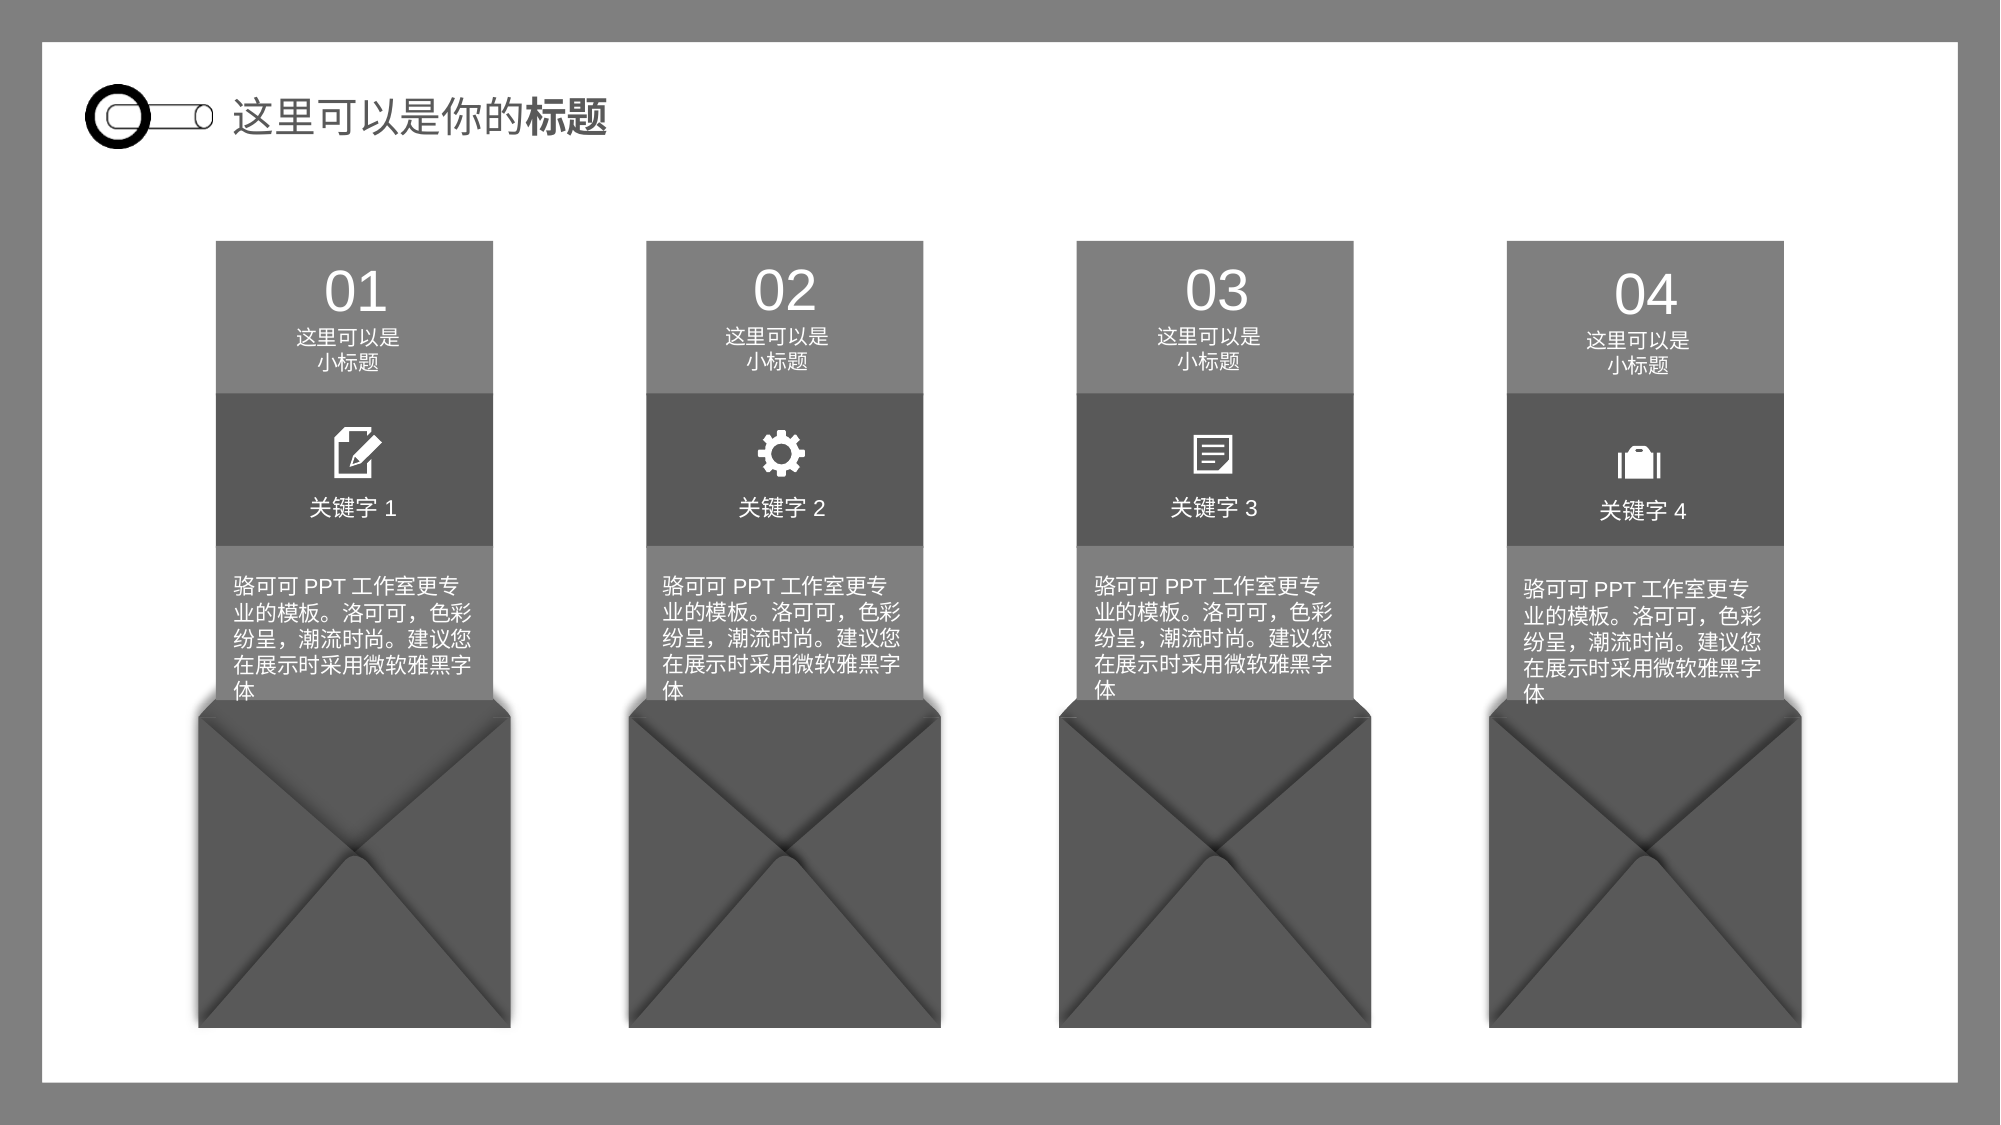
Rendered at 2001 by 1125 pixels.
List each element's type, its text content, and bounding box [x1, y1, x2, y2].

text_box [1618, 445, 1661, 479]
text_box [1506, 545, 1785, 570]
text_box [1059, 570, 1372, 716]
text_box 关键字1 [295, 486, 412, 529]
text_box 关键字2 [723, 485, 841, 528]
text_box 关键字4 [1584, 489, 1702, 532]
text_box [1126, 236, 1292, 390]
text_box [215, 392, 494, 545]
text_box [1555, 240, 1721, 394]
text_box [628, 716, 941, 1028]
text_box [756, 429, 807, 478]
text_box 骆可可PPT工作室更专业的模板。洛可可，色彩纷呈，潮流时尚。建议您在展示时采用微软雅黑字体 [647, 564, 925, 570]
text_box 关键字3 [1155, 485, 1273, 528]
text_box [198, 716, 511, 1028]
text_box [1059, 716, 1372, 1028]
text_box [1076, 392, 1355, 545]
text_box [628, 570, 941, 716]
text_box [1506, 240, 1555, 392]
text_box [645, 545, 924, 570]
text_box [198, 570, 511, 716]
text_box [645, 392, 924, 545]
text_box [85, 84, 620, 149]
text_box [265, 237, 432, 391]
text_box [1489, 716, 1802, 1028]
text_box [694, 237, 860, 390]
text_box [1506, 392, 1785, 545]
text_box [645, 240, 924, 392]
text_box [1076, 545, 1355, 570]
text_box [1721, 240, 1785, 392]
text_box [215, 240, 494, 392]
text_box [1193, 434, 1233, 474]
text_box 骆可可PPT工作室更专业的模板。洛可可，色彩纷呈，潮流时尚。建议您在展示时采用微软雅黑字体 [1079, 564, 1357, 570]
text_box [1076, 240, 1355, 392]
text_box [1489, 570, 1802, 716]
text_box 骆可可PPT工作室更专业的模板。洛可可，色彩纷呈，潮流时尚。建议您在展示时采用微软雅黑字体 [218, 565, 496, 570]
text_box [215, 545, 494, 570]
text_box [334, 426, 382, 479]
text_box [0, 0, 2000, 1125]
